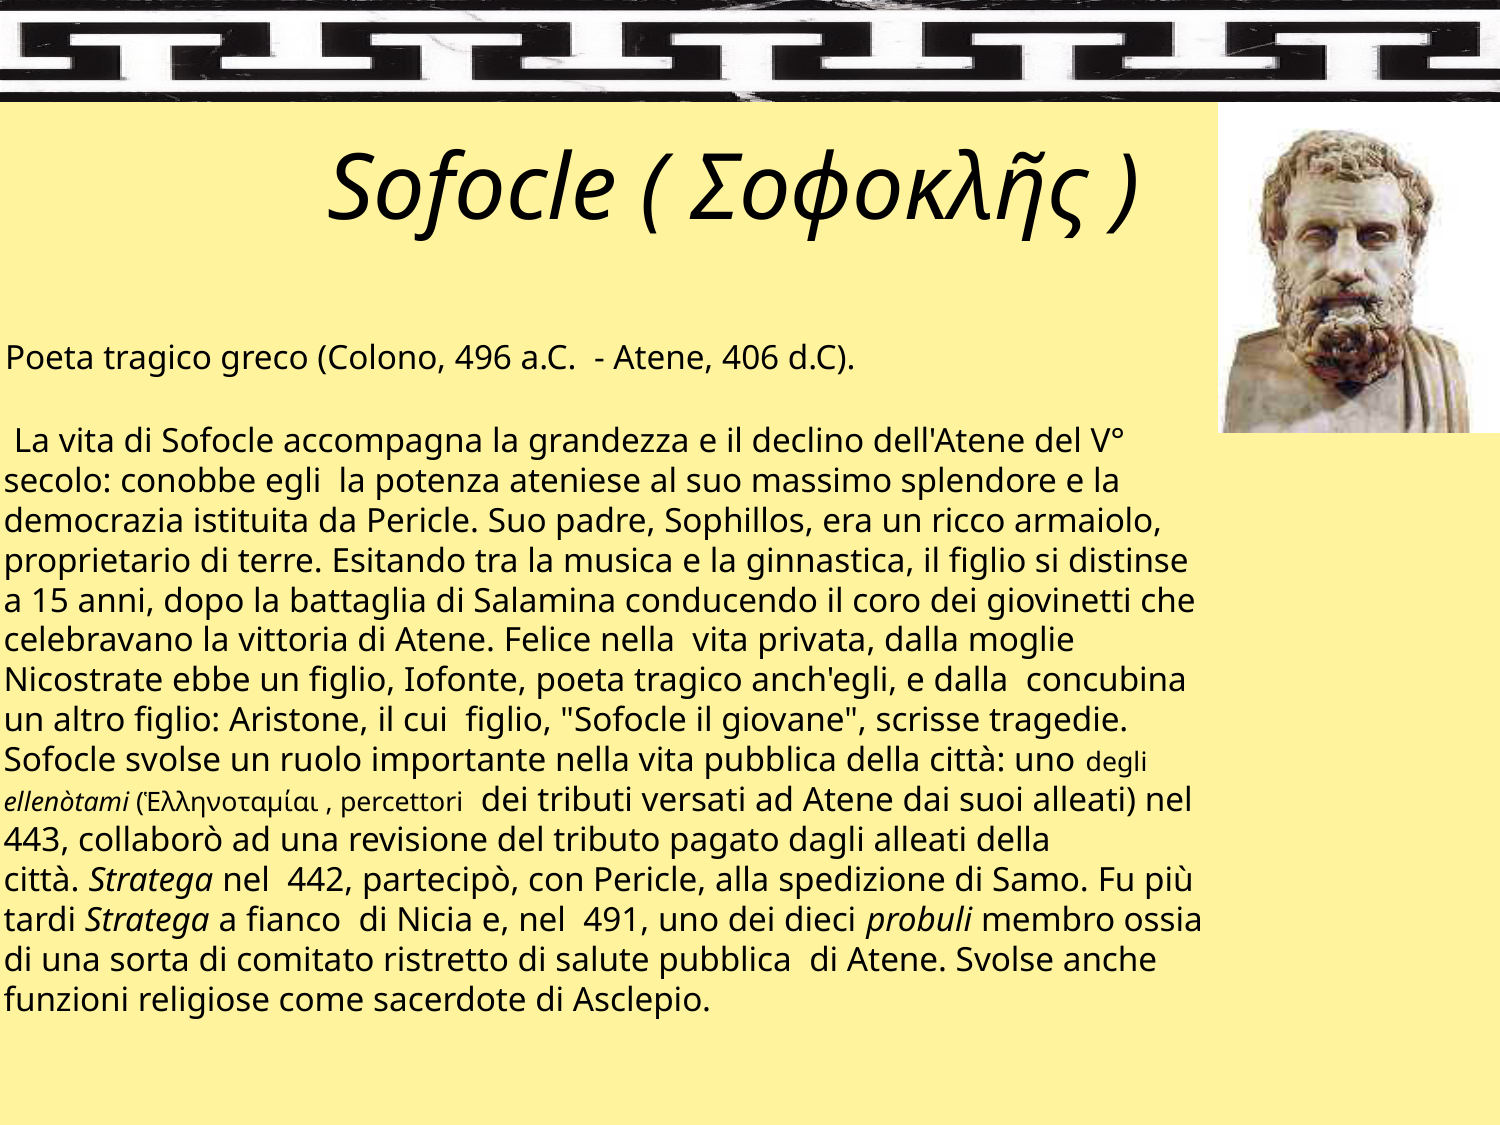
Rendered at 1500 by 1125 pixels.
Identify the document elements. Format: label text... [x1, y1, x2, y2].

list Poeta tragico greco (Colono, 496 a.C. - Atene, 406 d.C). La vita di Sofocle accompagna la grandezza e il declino dell'Atene del V° secolo: conobbe egli la potenza ateniese al suo massimo splendore e la democrazia istituita da Pericle. Suo padre, Sophillos, era un ricco armaiolo, proprietario di terre. Esitando tra la musica e la ginnastica, il figlio si distinse a 15 anni, dopo la battaglia di Salamina conducendo il coro dei giovinetti che celebravano la vittoria di Atene. Felice nella vita privata, dalla moglie Nicostrate ebbe un figlio, Iofonte, poeta tragico anch'egli, e dalla concubina un altro figlio: Aristone, il cui figlio, "Sofocle il giovane", scrisse tragedie. Sofocle svolse un ruolo importante nella vita pubblica della città: uno degli ellenòtami (Ἑλληνοταμίαι , percettori dei tributi versati ad Atene dai suoi alleati) nel 443, collaborò ad una revisione del tributo pagato dagli alleati della città. Stratega nel 442, partecipò, con Pericle, alla spedizione di Samo. Fu più tardi Stratega a fianco di Nicia e, nel 491, uno dei dieci probuli membro ossia di una sorta di comitato ristretto di salute pubblica di Atene. Svolse anche funzioni religiose come sacerdote di Asclepio. [0, 328, 1229, 1125]
title Sofocle ( Σοϕοκλῆς ) [64, 112, 1212, 265]
picture [0, 0, 1500, 433]
